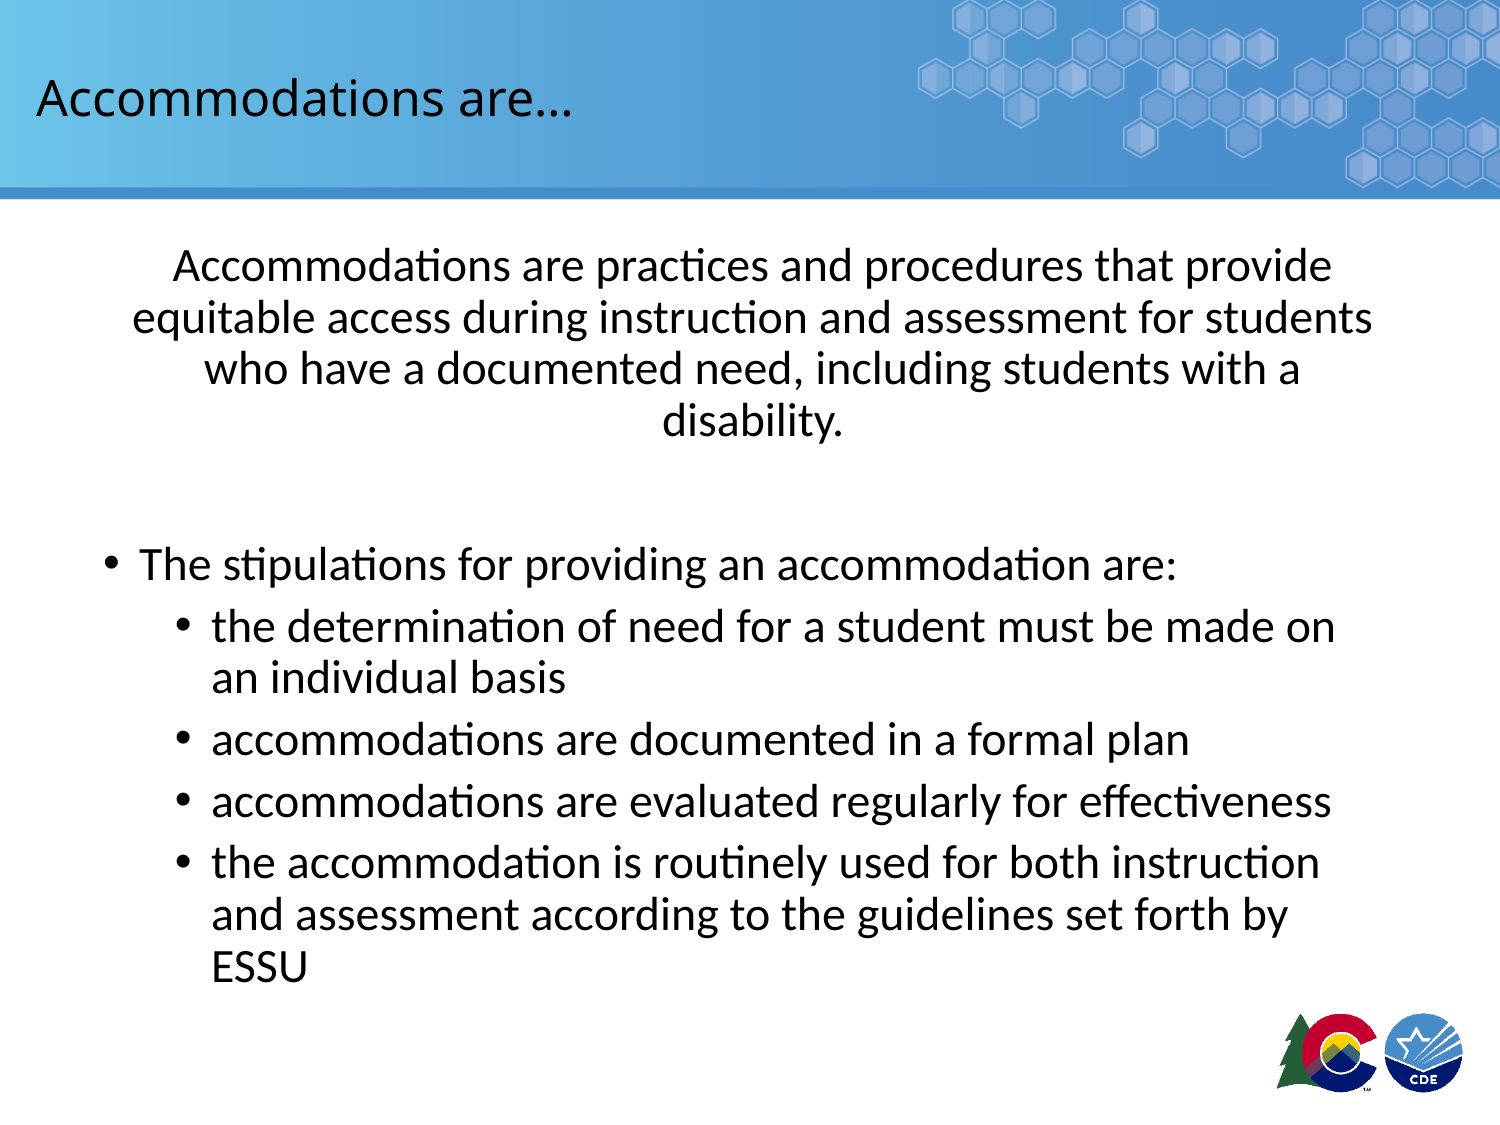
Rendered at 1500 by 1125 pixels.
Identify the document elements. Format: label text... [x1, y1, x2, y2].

picture [1275, 1012, 1463, 1093]
title Accommodations are… [36, 51, 1463, 149]
picture [0, 0, 1500, 200]
list Accommodations are practices and procedures that provide equitable access during instruction and assessment for students who have a documented need, including students with a disability. The stipulations for providing an accommodation are: the determination of need for a student must be made on an individual basis accommodations are documented in a formal plan accommodations are evaluated regularly for effectiveness the accommodation is routinely used for both instruction and assessment according to the guidelines set forth by ESSU [103, 239, 1397, 1002]
